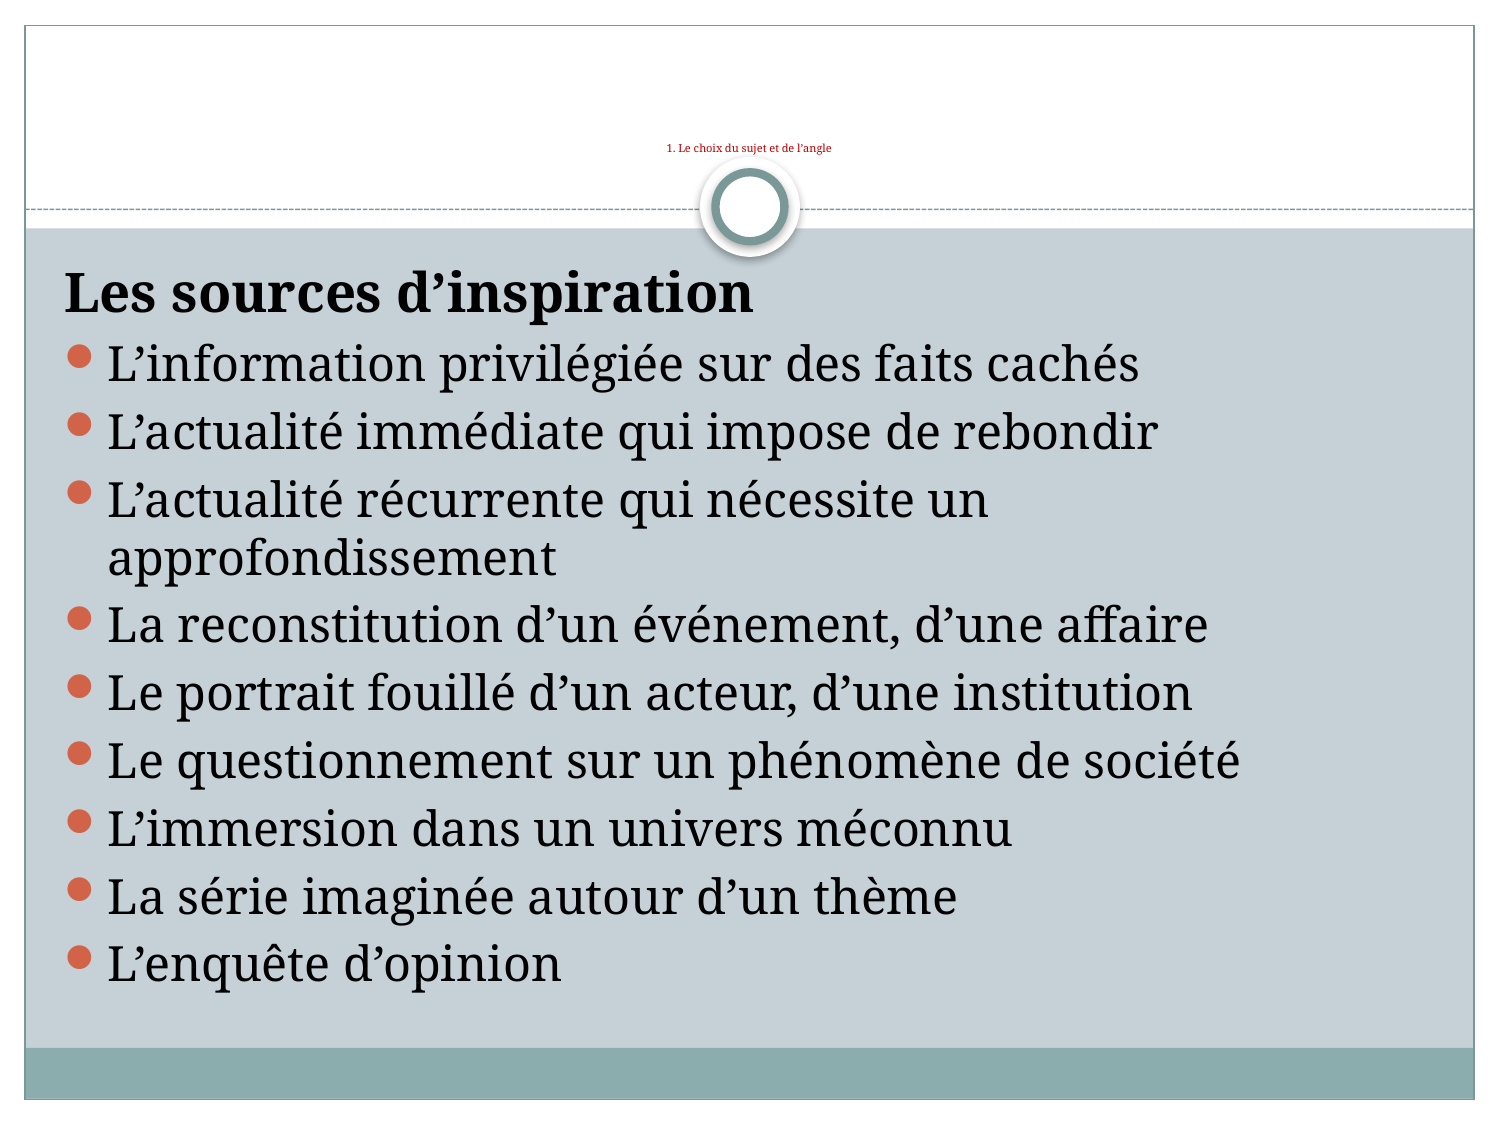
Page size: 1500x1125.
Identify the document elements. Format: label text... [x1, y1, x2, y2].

title 1. Le choix du sujet et de l’angle [49, 37, 1450, 162]
list Les sources d’inspiration L’information privilégiée sur des faits cachés L’actualité immédiate qui impose de rebondir L’actualité récurrente qui nécessite un approfondissement La reconstitution d’un événement, d’une affaire Le portrait fouillé d’un acteur, d’une institution Le questionnement sur un phénomène de société L’immersion dans un univers méconnu La série imaginée autour d’un thème L’enquête d’opinion [49, 250, 1445, 1001]
